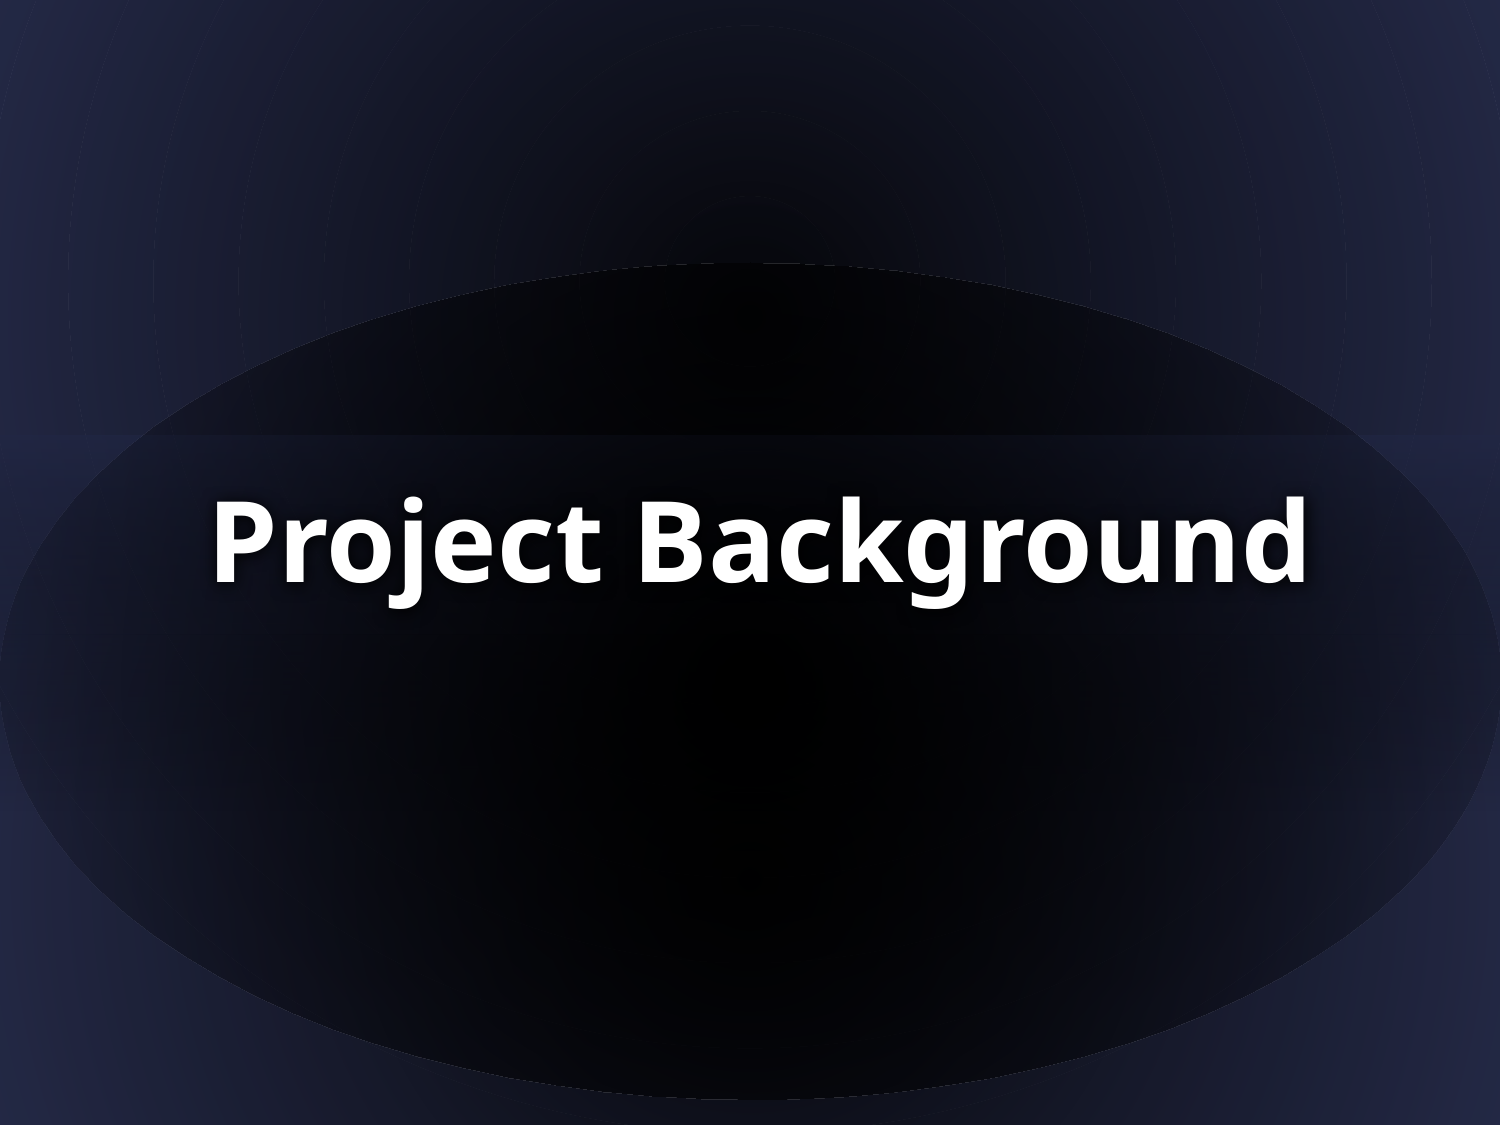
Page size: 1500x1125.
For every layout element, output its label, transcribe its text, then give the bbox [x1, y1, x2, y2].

title Project Background [112, 462, 1379, 662]
